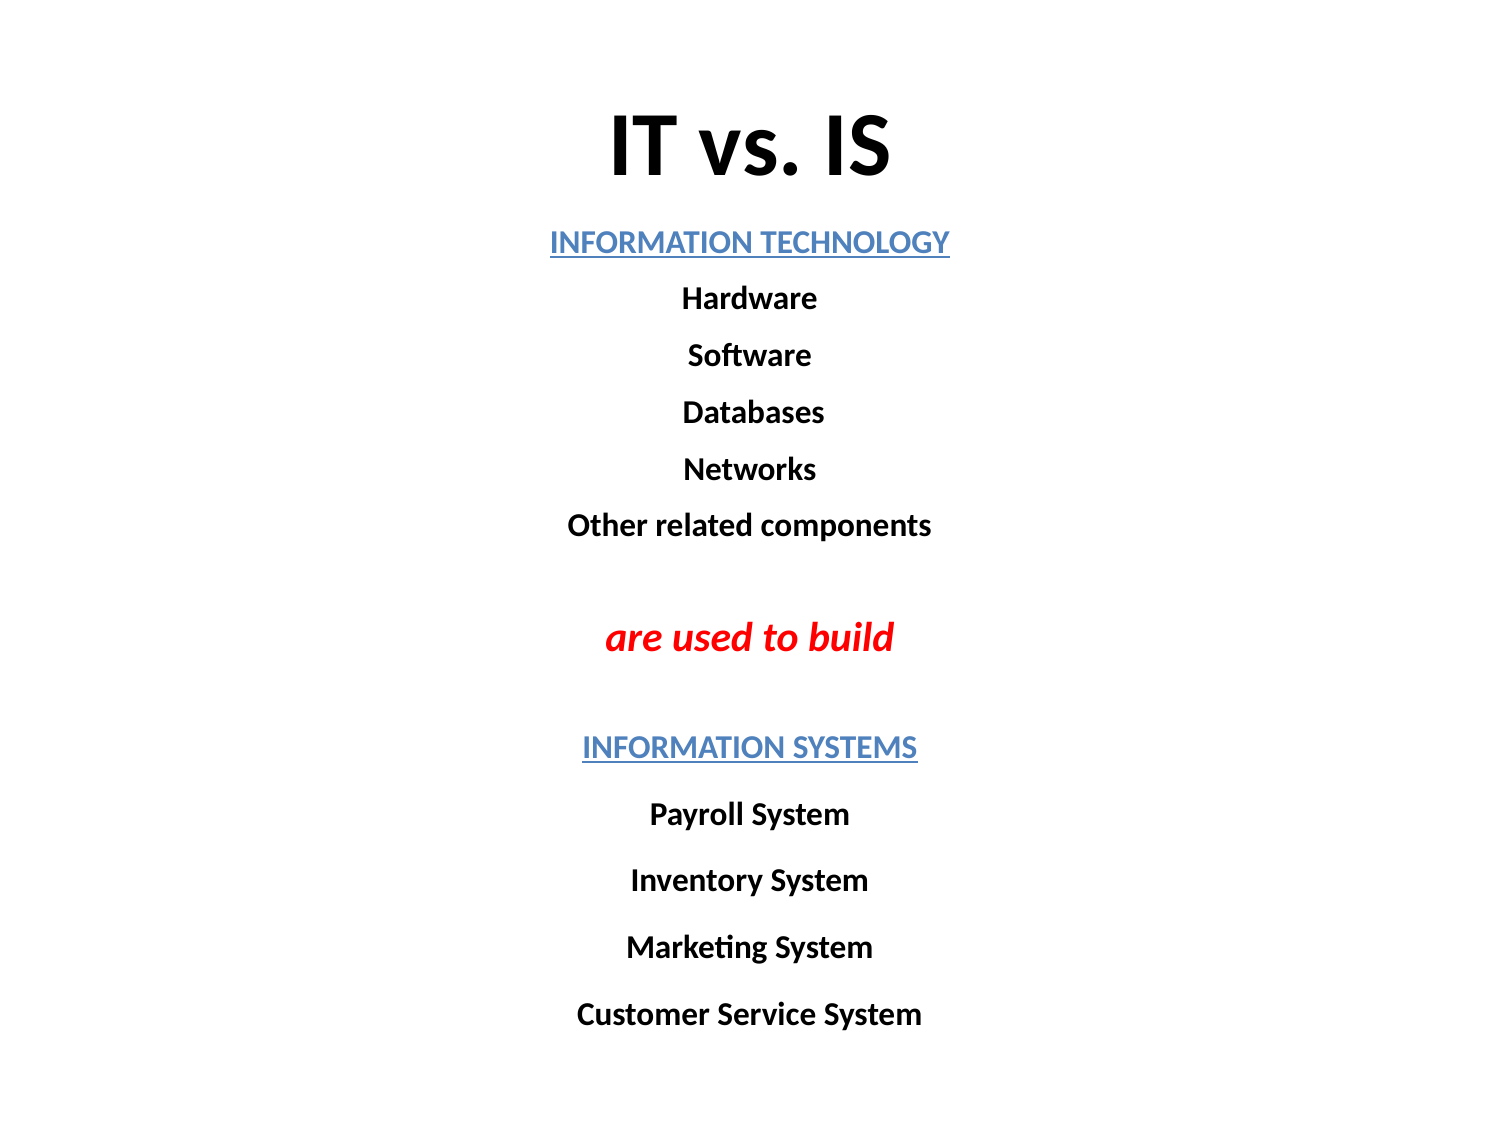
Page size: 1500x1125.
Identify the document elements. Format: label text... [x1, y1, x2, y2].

list INFORMATION TECHNOLOGY Hardware Software Databases Networks Other related components are used to build INFORMATION SYSTEMS Payroll System Inventory System Marketing System Customer Service System [75, 212, 1425, 1050]
title IT vs. IS [75, 45, 1425, 212]
